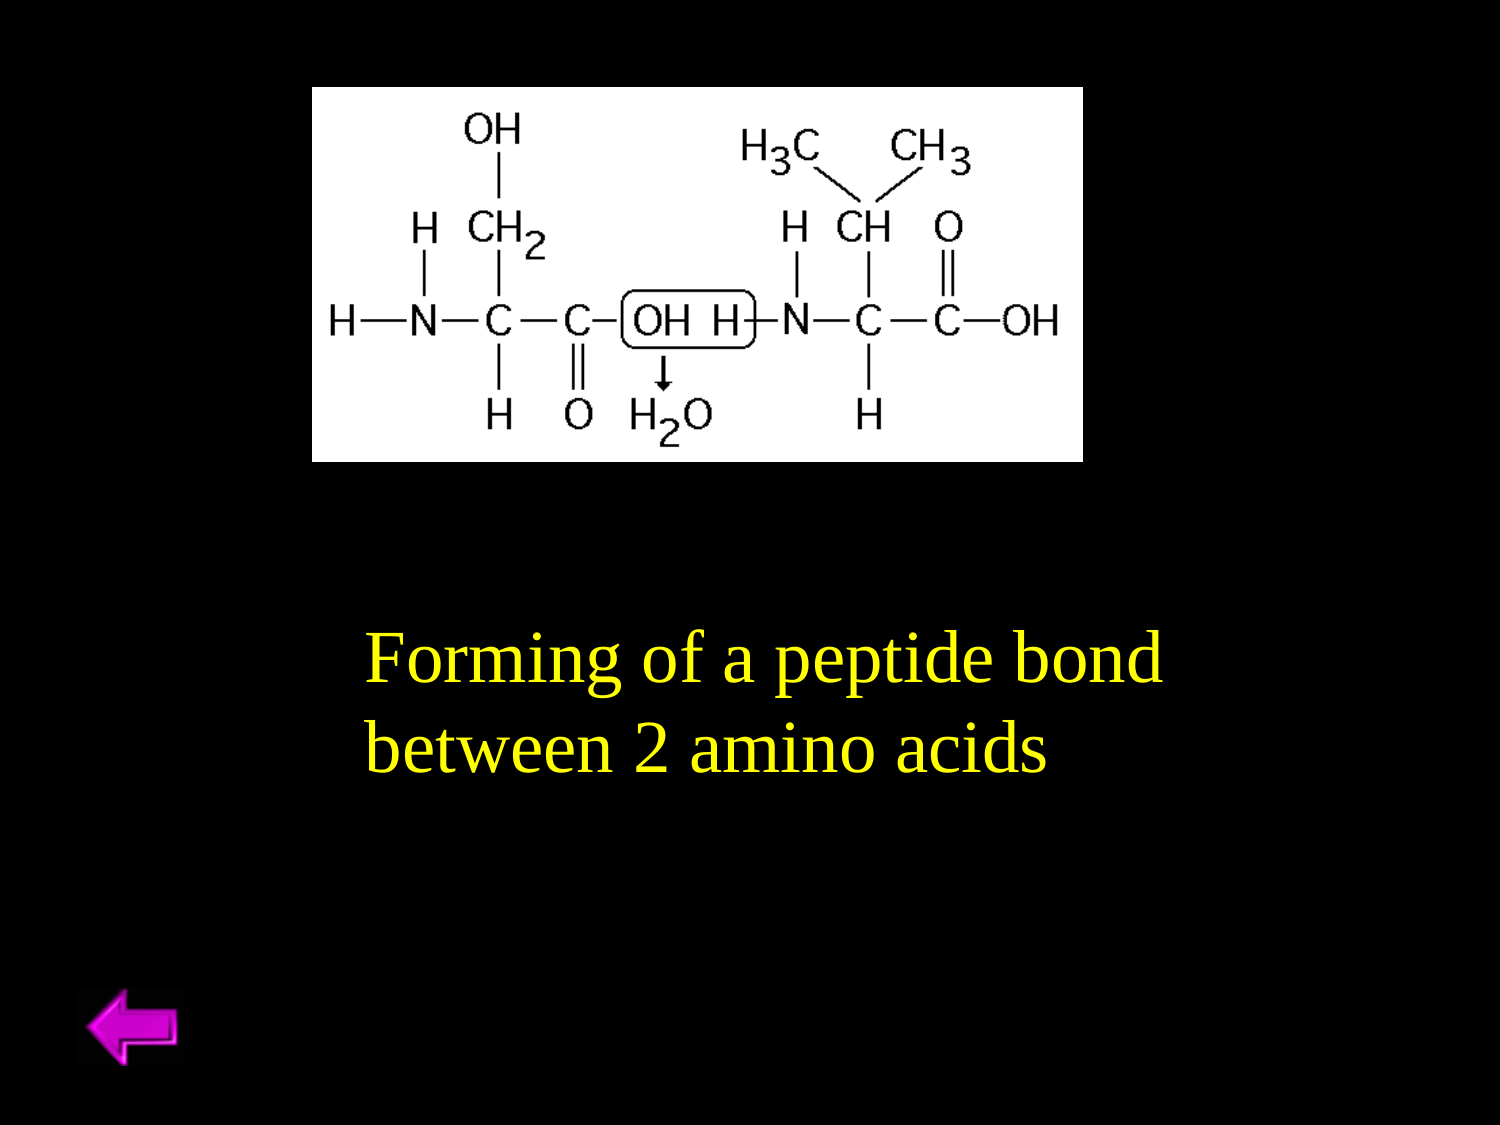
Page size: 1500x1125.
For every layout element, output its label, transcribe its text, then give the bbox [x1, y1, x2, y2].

picture [312, 87, 1084, 462]
text_box [192, 287, 1346, 485]
text_box Forming of a peptide bond between 2 amino acids [349, 599, 1250, 795]
picture [74, 987, 183, 1066]
